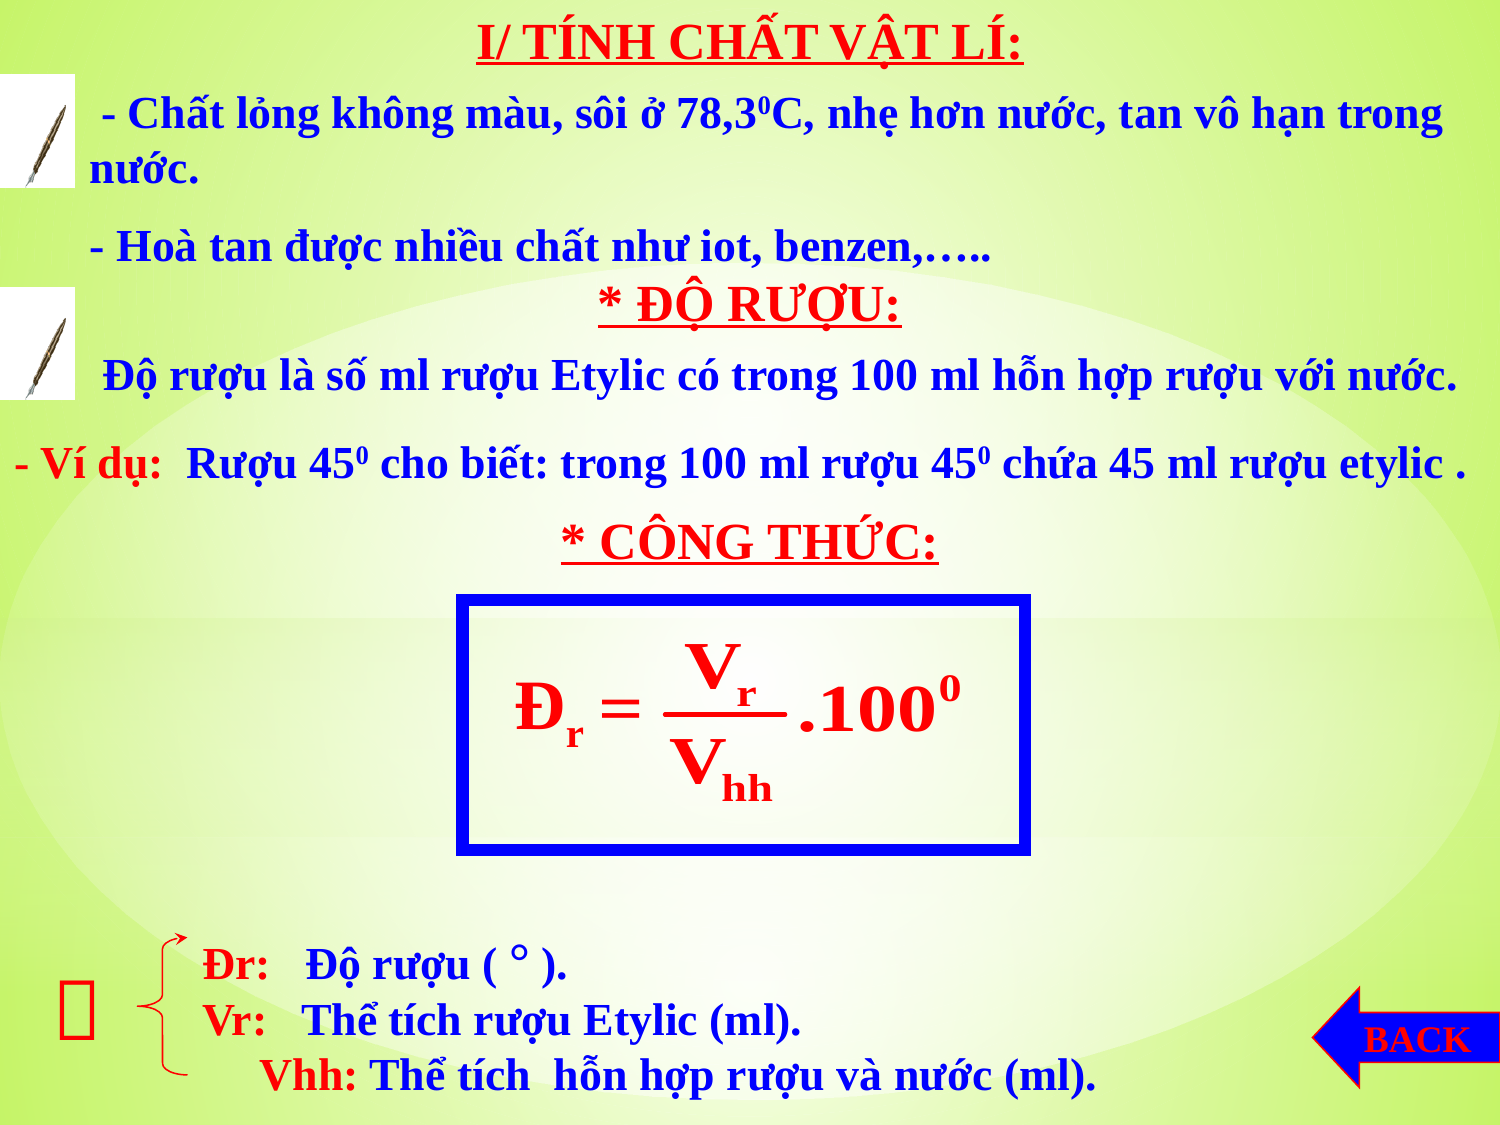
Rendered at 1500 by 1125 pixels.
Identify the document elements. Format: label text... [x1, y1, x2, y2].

text_box * CÔNG THỨC: [0, 499, 1500, 578]
text_box [462, 600, 1025, 850]
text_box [499, 624, 980, 816]
text_box BACK [1312, 987, 1500, 1088]
picture [0, 74, 76, 188]
text_box Độ rượu là số ml rượu Etylic có trong 100 ml hỗn hợp rượu với nước. [87, 337, 1500, 408]
text_box * ĐỘ RƯỢU: [0, 262, 1500, 340]
picture [0, 287, 76, 401]
text_box [137, 932, 188, 1076]
text_box - Chất lỏng không màu, sôi ở 78,30C, nhẹ hơn nước, tan vô hạn trong nước. - Hoà tan được nhiều chất như iot, benzen,….. [74, 75, 1500, 262]
text_box [87, 495, 813, 499]
text_box I/ TÍNH CHẤT VẬT LÍ: [0, 0, 1500, 75]
text_box - Ví dụ: Rượu 450 cho biết: trong 100 ml rượu 450 chứa 45 ml rượu etylic . [0, 425, 1500, 495]
text_box Đr: Độ rượu ( ° ). Vr: Thể tích rượu Etylic (ml). Vhh: Thể tích hỗn hợp rượu và nước (ml). [187, 920, 1138, 1108]
text_box  [37, 950, 150, 1065]
